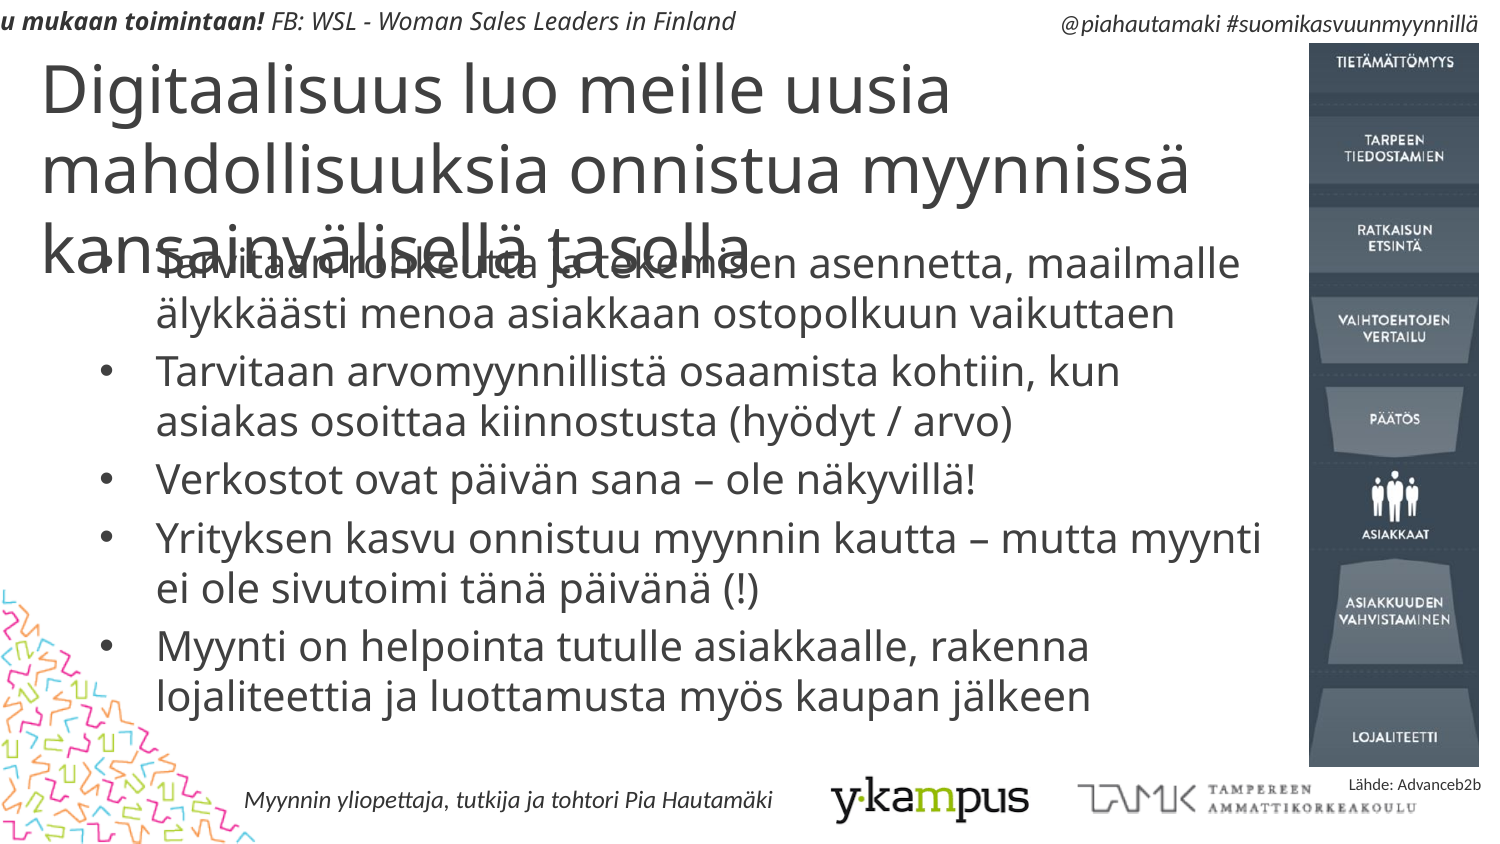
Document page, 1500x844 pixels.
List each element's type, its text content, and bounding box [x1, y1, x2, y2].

list Tarvitaan rohkeutta ja tekemisen asennetta, maailmalle älykkäästi menoa asiakkaan ostopolkuun vaikuttaen Tarvitaan arvomyynnillistä osaamista kohtiin, kun asiakas osoittaa kiinnostusta (hyödyt / arvo) Verkostot ovat päivän sana – ole näkyvillä! Yrityksen kasvu onnistuu myynnin kautta – mutta myynti ei ole sivutoimi tänä päivänä (!) Myynti on helpointa tutulle asiakkaalle, rakenna lojaliteettia ja luottamusta myös kaupan jälkeen [84, 229, 1290, 699]
picture [818, 699, 1045, 844]
title Digitaalisuus luo meille uusia mahdollisuuksia onnistua myynnissä kansainvälisellä tasolla [25, 39, 1416, 161]
picture [1308, 43, 1479, 768]
text_box Lähde: Advanceb2b [1333, 766, 1497, 802]
picture [0, 588, 257, 844]
picture [1076, 784, 1417, 814]
